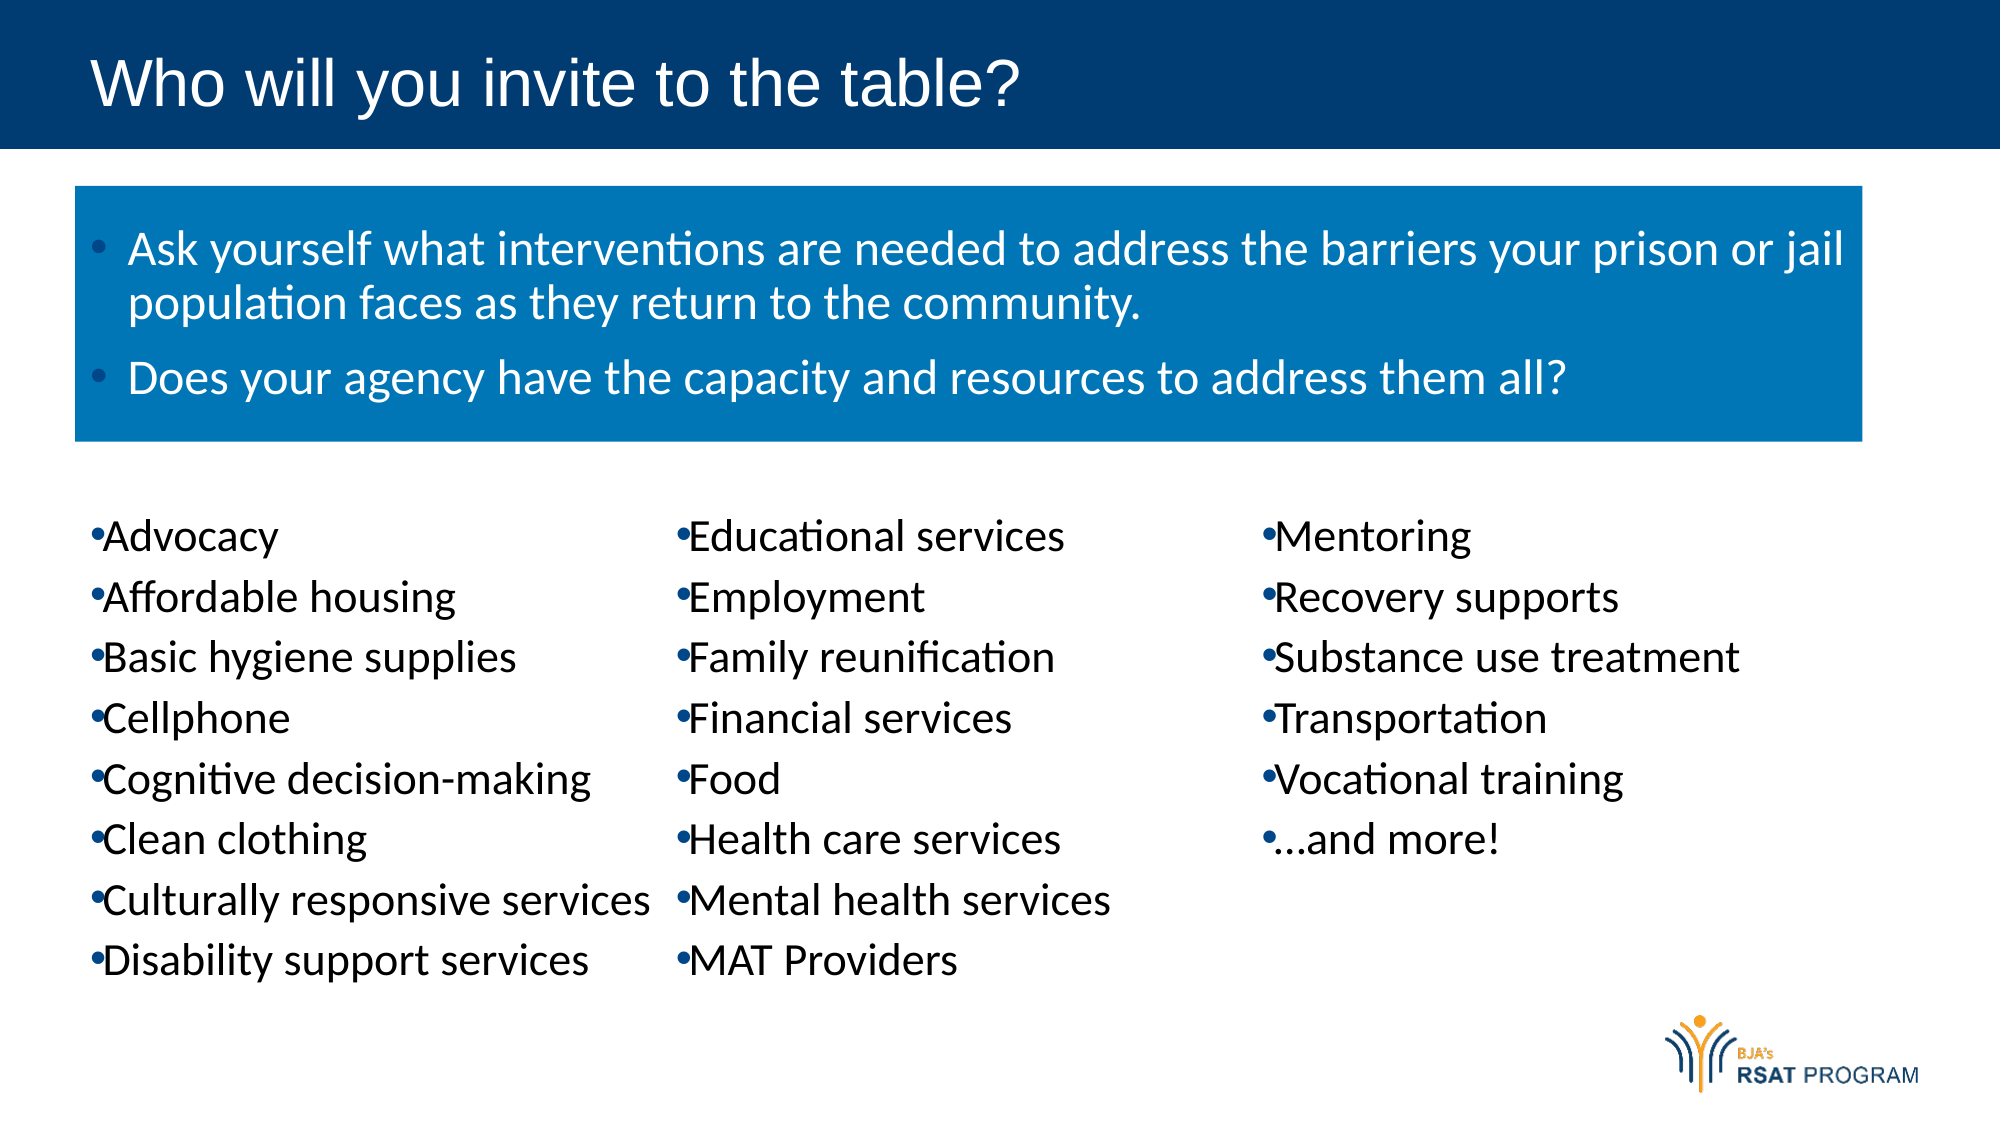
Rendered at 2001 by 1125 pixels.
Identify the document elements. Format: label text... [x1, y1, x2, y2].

picture [1665, 1015, 1920, 1093]
title Who will you invite to the table? [75, 32, 1800, 137]
list Advocacy Affordable housing Basic hygiene supplies Cellphone Cognitive decision-making Clean clothing Culturally responsive services Disability support services Educational services Employment Family reunification Financial services Food Health care services Mental health services MAT Providers Mentoring Recovery supports Substance use treatment Transportation Vocational training …and more! [75, 490, 1863, 995]
list Ask yourself what interventions are needed to address the barriers your prison or jail population faces as they return to the community. Does your agency have the capacity and resources to address them all? [75, 185, 1863, 442]
